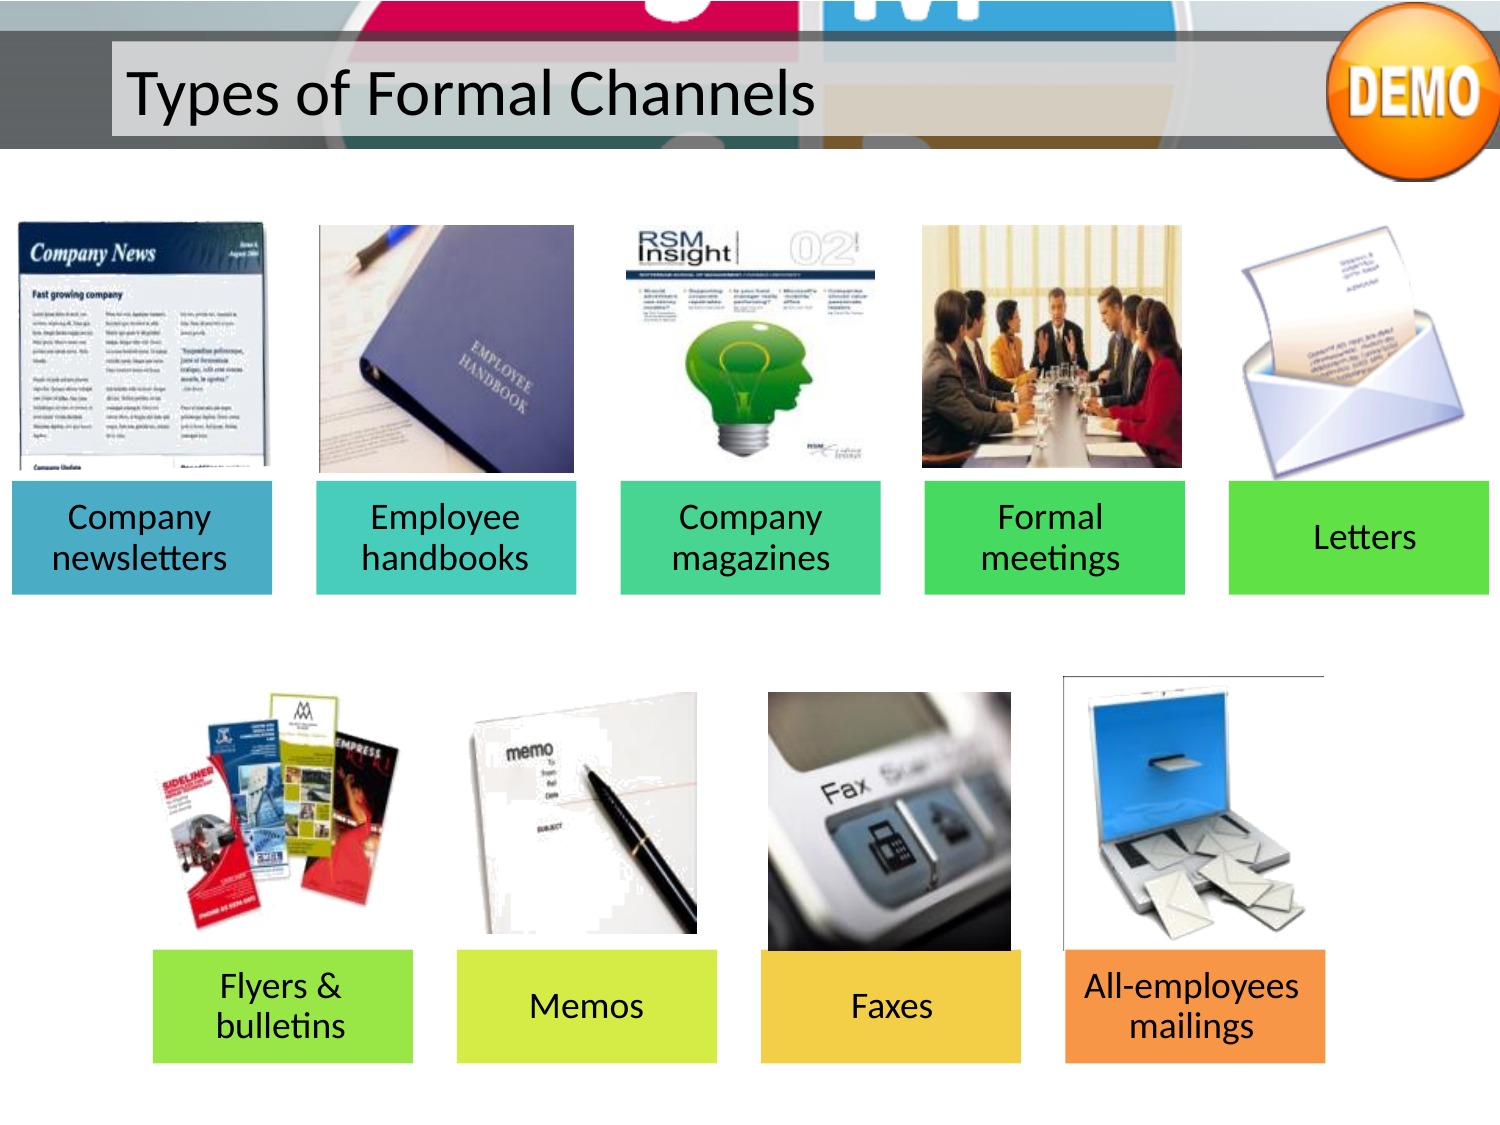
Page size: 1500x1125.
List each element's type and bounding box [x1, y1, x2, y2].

text_box [921, 215, 1185, 595]
text_box [620, 215, 881, 595]
picture [1326, 2, 1500, 182]
text_box [316, 215, 577, 595]
text_box [1228, 215, 1495, 595]
text_box [8, 204, 273, 595]
text_box [152, 684, 413, 1064]
text_box [456, 684, 718, 1064]
text_box [0, 1, 1500, 150]
text_box [761, 684, 1022, 1064]
text_box [1063, 676, 1326, 1064]
